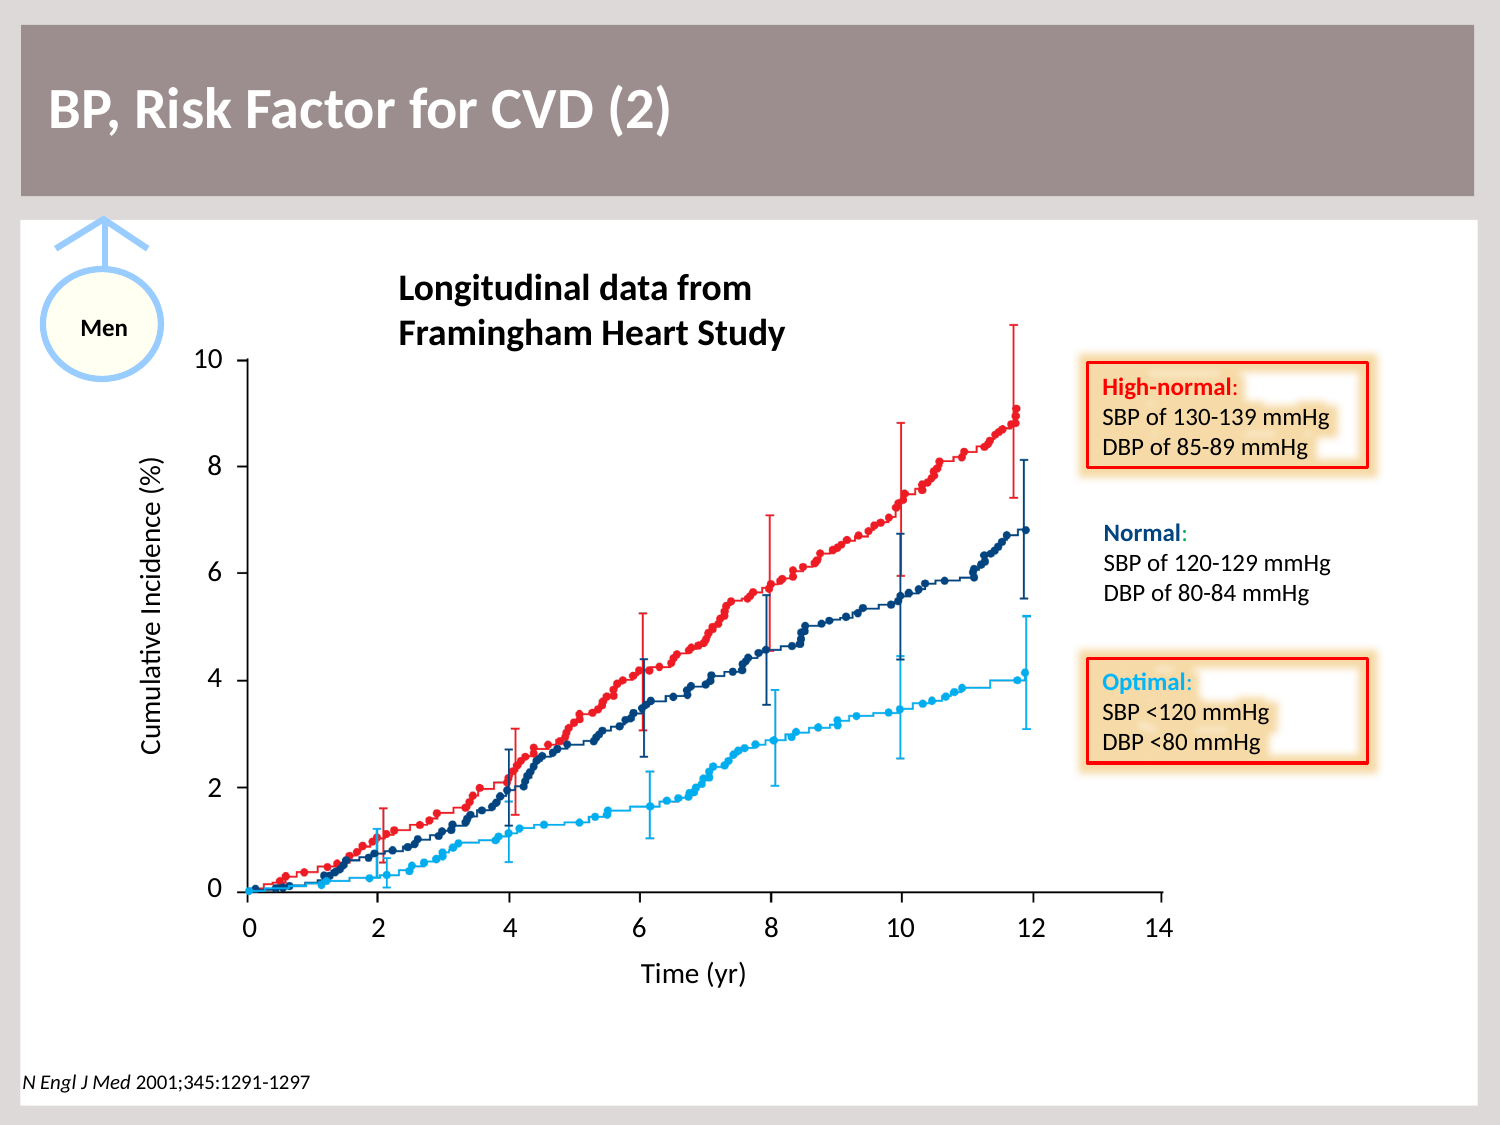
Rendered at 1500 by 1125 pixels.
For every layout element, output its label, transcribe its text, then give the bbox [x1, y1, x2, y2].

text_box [29, 218, 180, 380]
text_box Longitudinal data from Framingham Heart Study [383, 255, 935, 293]
text_box N Engl J Med 2001;345:1291-1297 [20, 1069, 311, 1095]
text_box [123, 294, 1368, 998]
text_box BP, Risk Factor for CVD (2) [33, 63, 689, 148]
